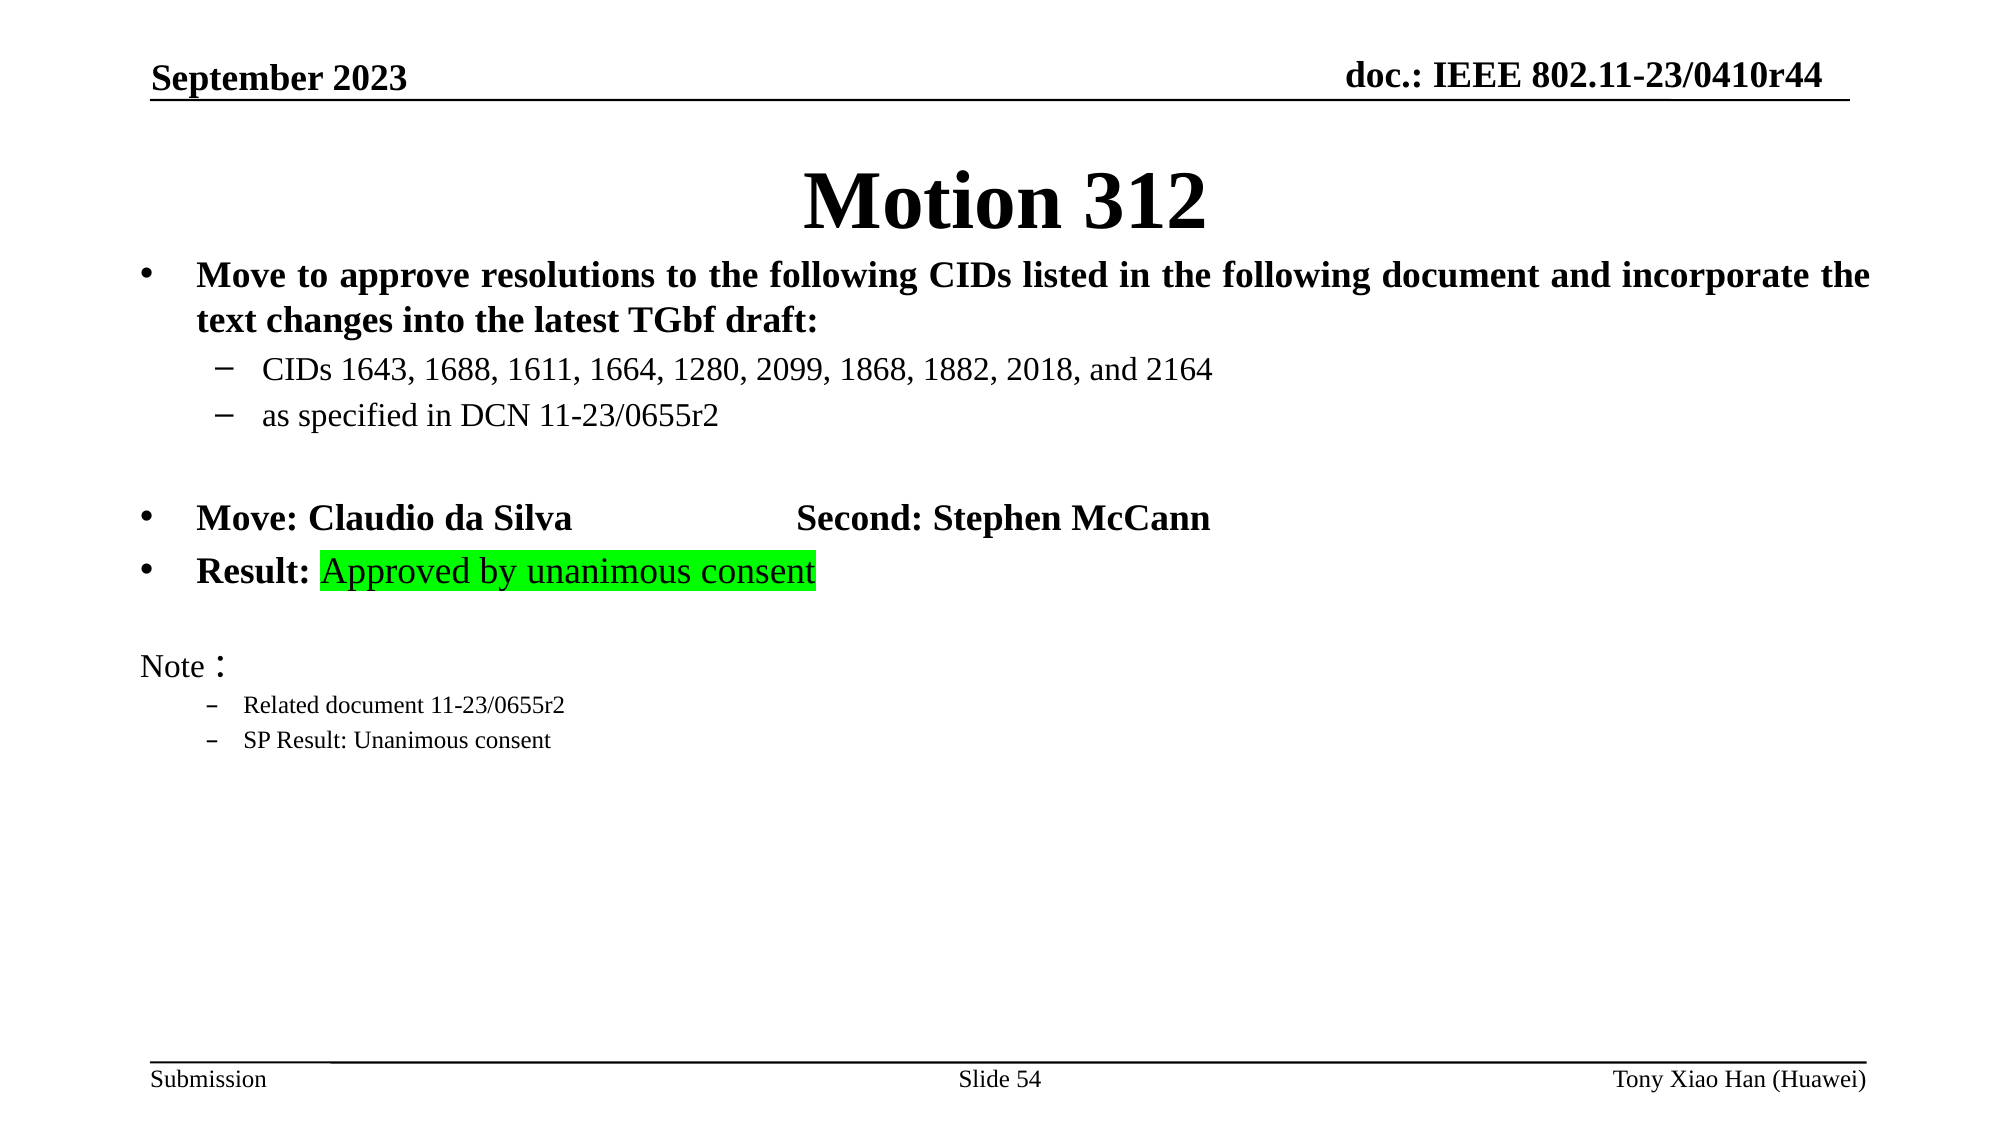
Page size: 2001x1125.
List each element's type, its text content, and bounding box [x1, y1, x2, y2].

text_box Move to approve resolutions to the following CIDs listed in the following document and incorporate the text changes into the latest TGbf draft: CIDs 1643, 1688, 1611, 1664, 1280, 2099, 1868, 1882, 2018, and 2164 as specified in DCN 11-23/0655r2 Move: Claudio da Silva Second: Stephen McCann Result: Approved by unanimous consent Note： Related document 11-23/0655r2 SP Result: Unanimous consent [125, 212, 1888, 900]
text_box Motion 312 [368, 137, 1644, 212]
